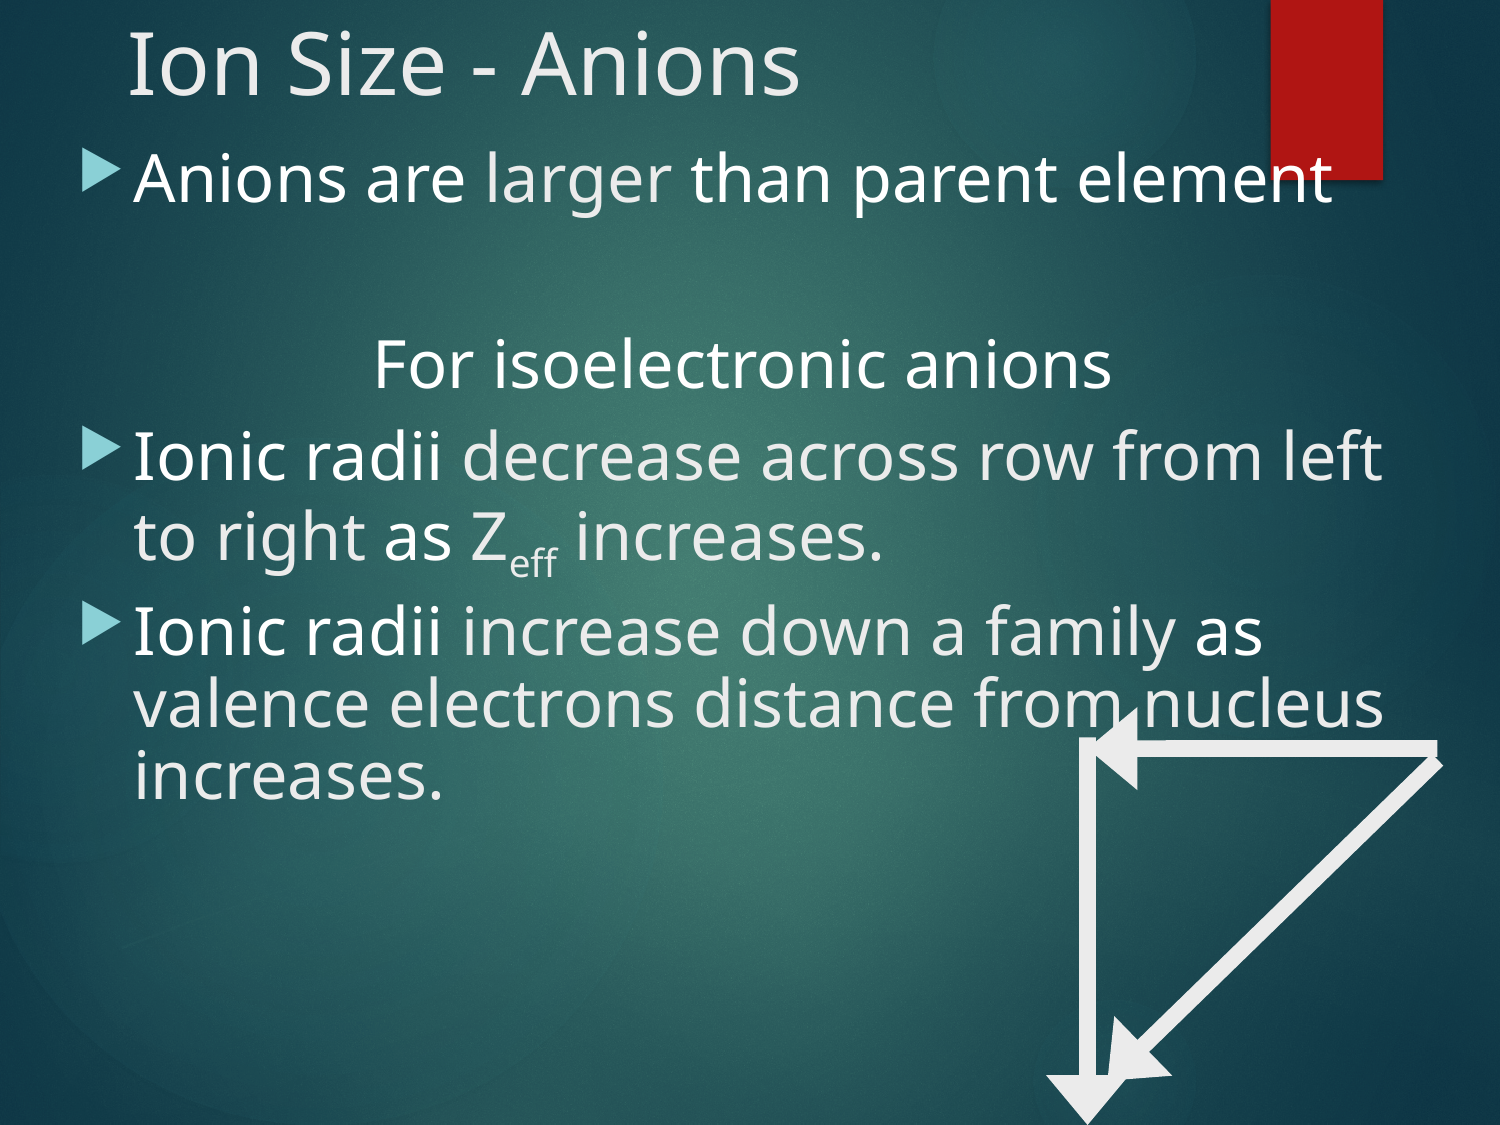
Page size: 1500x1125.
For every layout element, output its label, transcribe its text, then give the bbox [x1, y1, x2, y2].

list Anions are larger than parent element For isoelectronic anions Ionic radii decrease across row from left to right as Zeff increases. Ionic radii increase down a family as valence electrons distance from nucleus increases. [62, 137, 1425, 675]
title Ion Size - Anions [112, 0, 1388, 125]
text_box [1087, 737, 1438, 1125]
